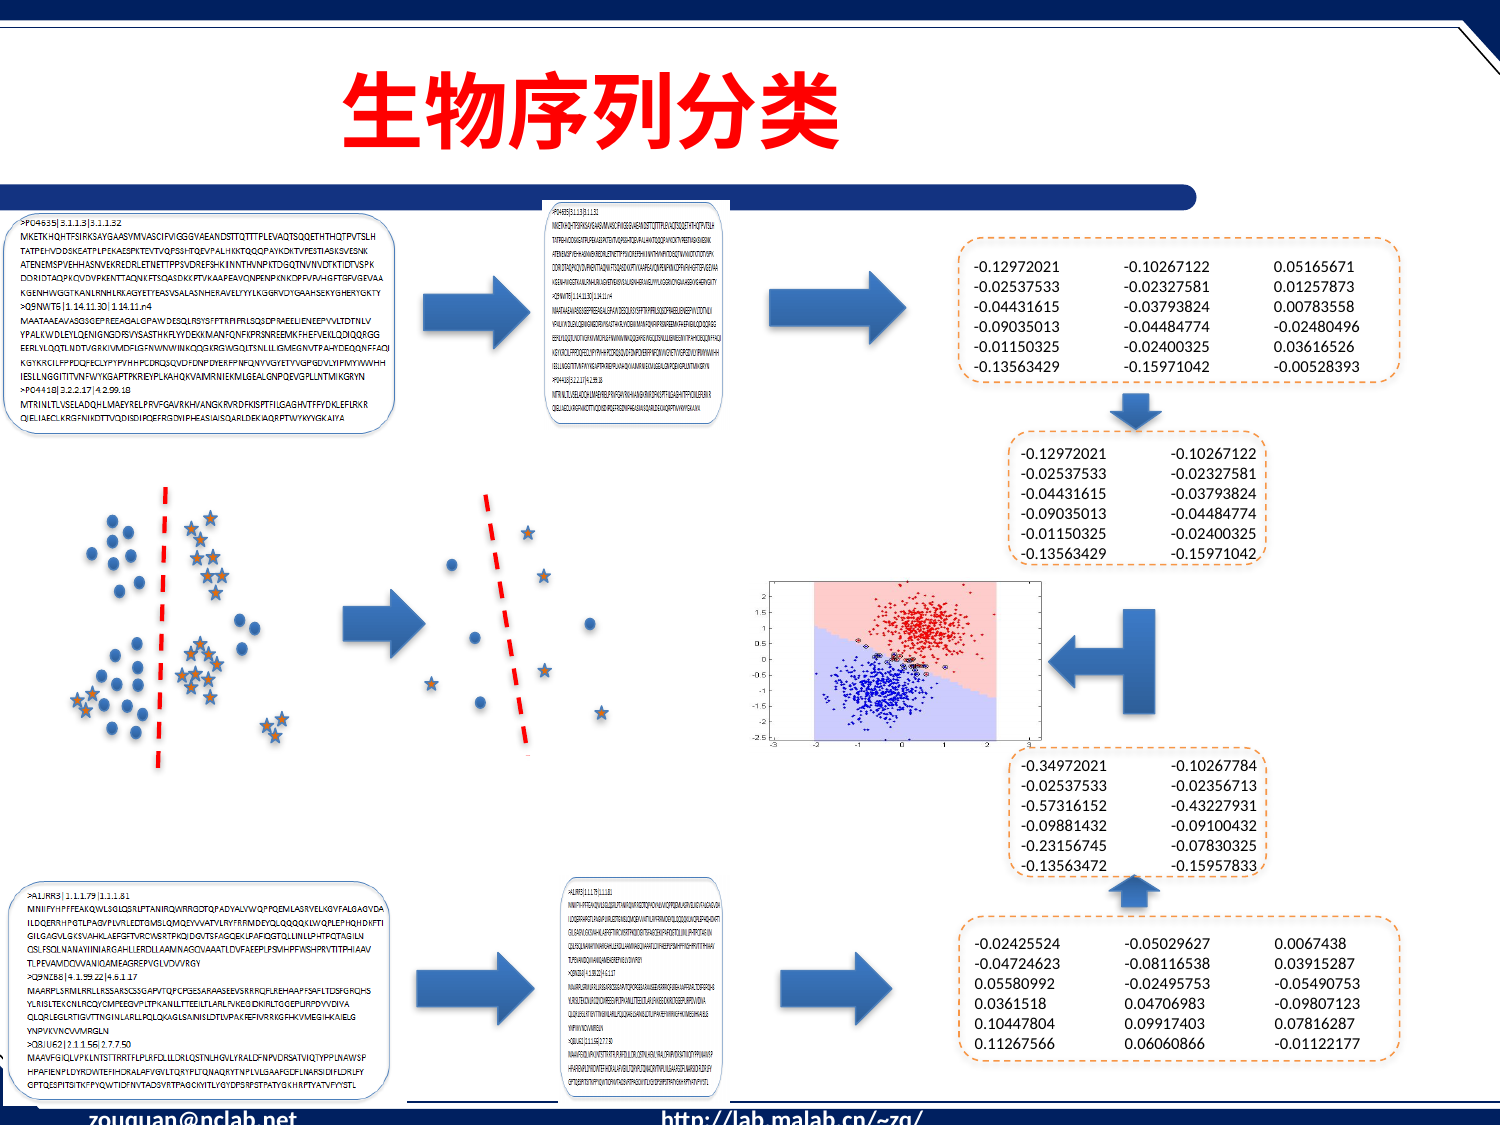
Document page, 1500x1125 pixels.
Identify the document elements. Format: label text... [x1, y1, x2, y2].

title 生物序列分类 [0, 50, 1183, 167]
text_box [0, 200, 1400, 1107]
